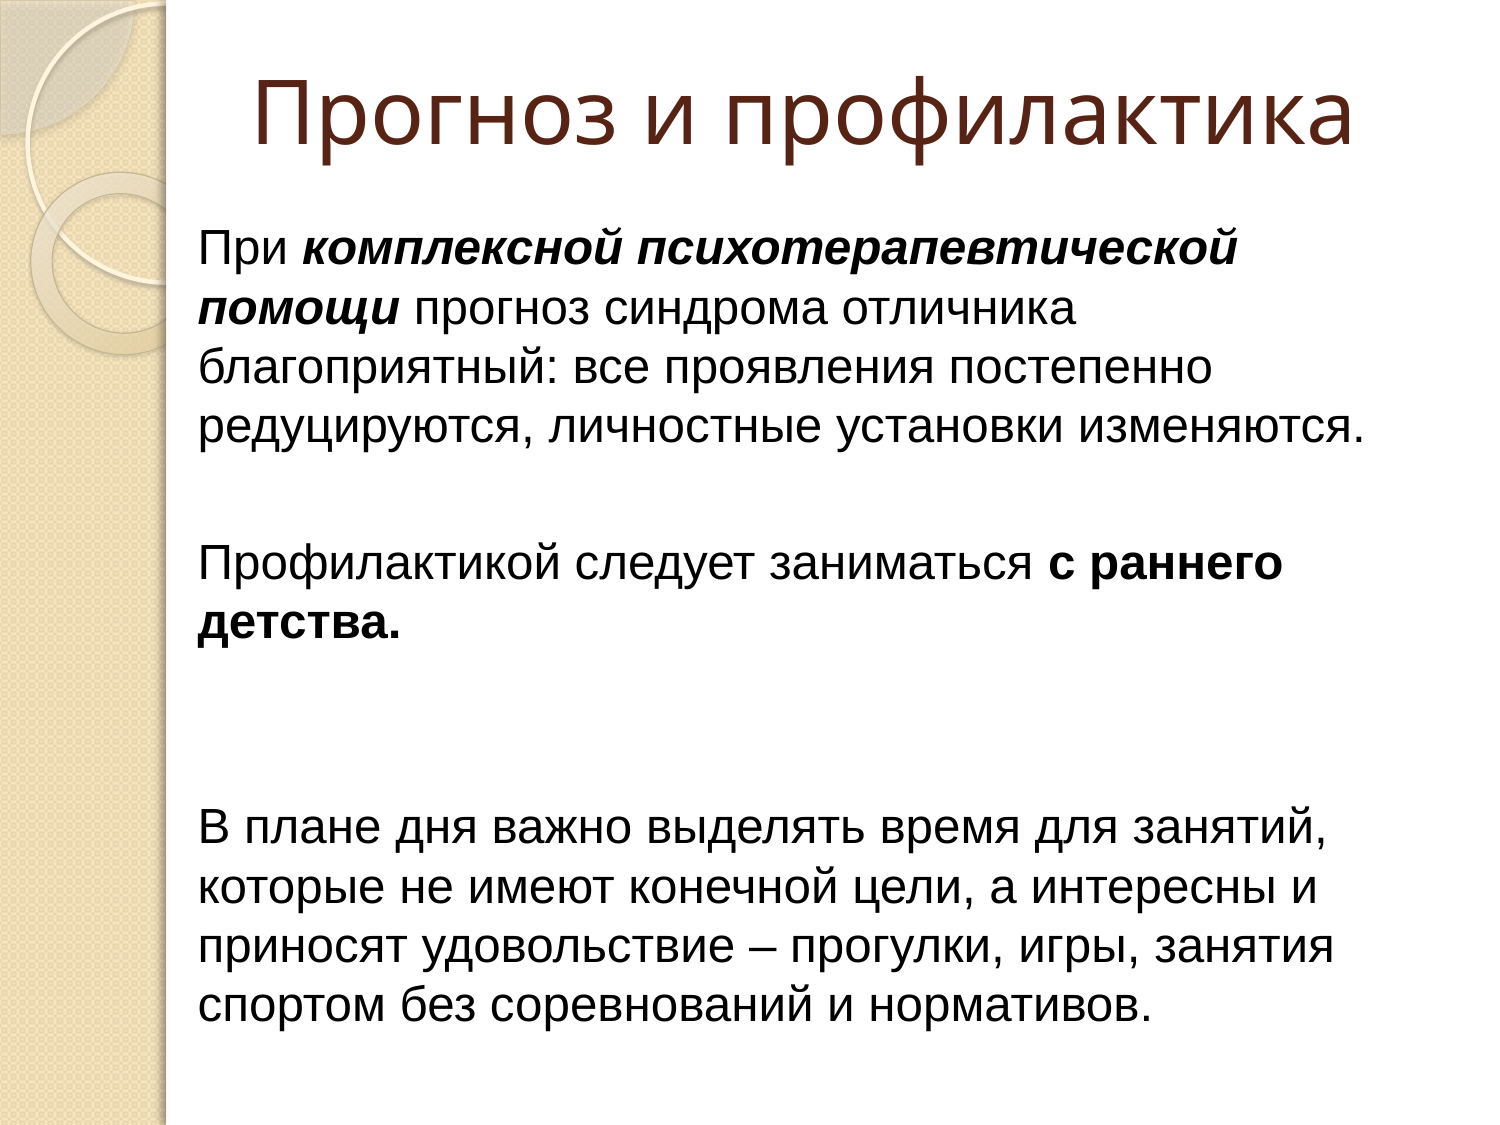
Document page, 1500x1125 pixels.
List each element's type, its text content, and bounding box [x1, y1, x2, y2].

list При комплексной психотерапевтической помощи прогноз синдрома отличника благоприятный: все проявления постепенно редуцируются, личностные установки изменяются. Профилактикой следует заниматься с раннего детства. В плане дня важно выделять время для занятий, которые не имеют конечной цели, а интересны и приносят удовольствие – прогулки, игры, занятия спортом без соревнований и нормативов. [183, 208, 1439, 1047]
title Прогноз и профилактика [235, 45, 1466, 173]
